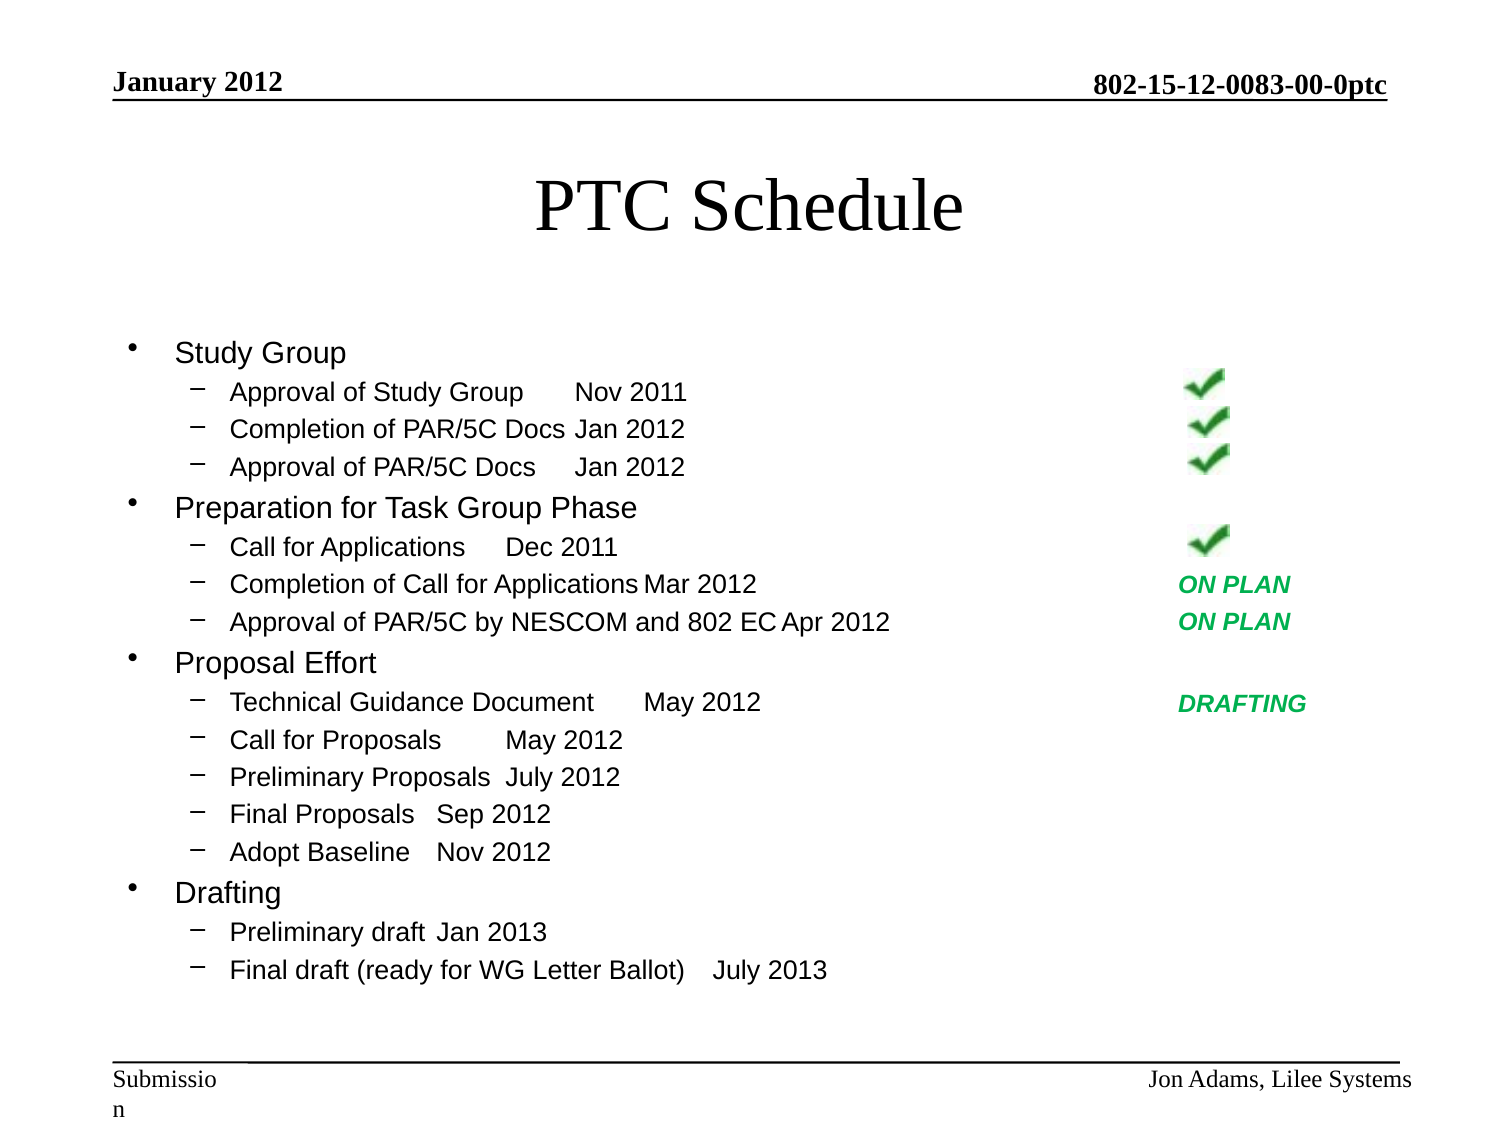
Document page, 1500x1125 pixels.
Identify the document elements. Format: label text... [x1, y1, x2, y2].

title PTC Schedule [112, 112, 1388, 288]
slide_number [112, 61, 376, 98]
list Study Group Approval of Study Group Nov 2011 Completion of PAR/5C Docs Jan 2012 Approval of PAR/5C Docs Jan 2012 Preparation for Task Group Phase Call for Applications Dec 2011 Completion of Call for Applications Mar 2012 Approval of PAR/5C by NESCOM and 802 EC Apr 2012 Proposal Effort Technical Guidance Document May 2012 Call for Proposals May 2012 Preliminary Proposals July 2012 Final Proposals Sep 2012 Adopt Baseline Nov 2012 Drafting Preliminary draft Jan 2013 Final draft (ready for WG Letter Ballot) July 2013 [112, 324, 1388, 1001]
footer Jon Adams, Lilee Systems [899, 1061, 1413, 1093]
text_box DRAFTING [1163, 679, 1323, 725]
text_box ON PLAN [1163, 597, 1306, 643]
picture [1183, 368, 1226, 401]
picture [1187, 524, 1230, 557]
text_box ON PLAN [1163, 560, 1306, 597]
picture [1187, 443, 1230, 476]
picture [1187, 405, 1230, 438]
